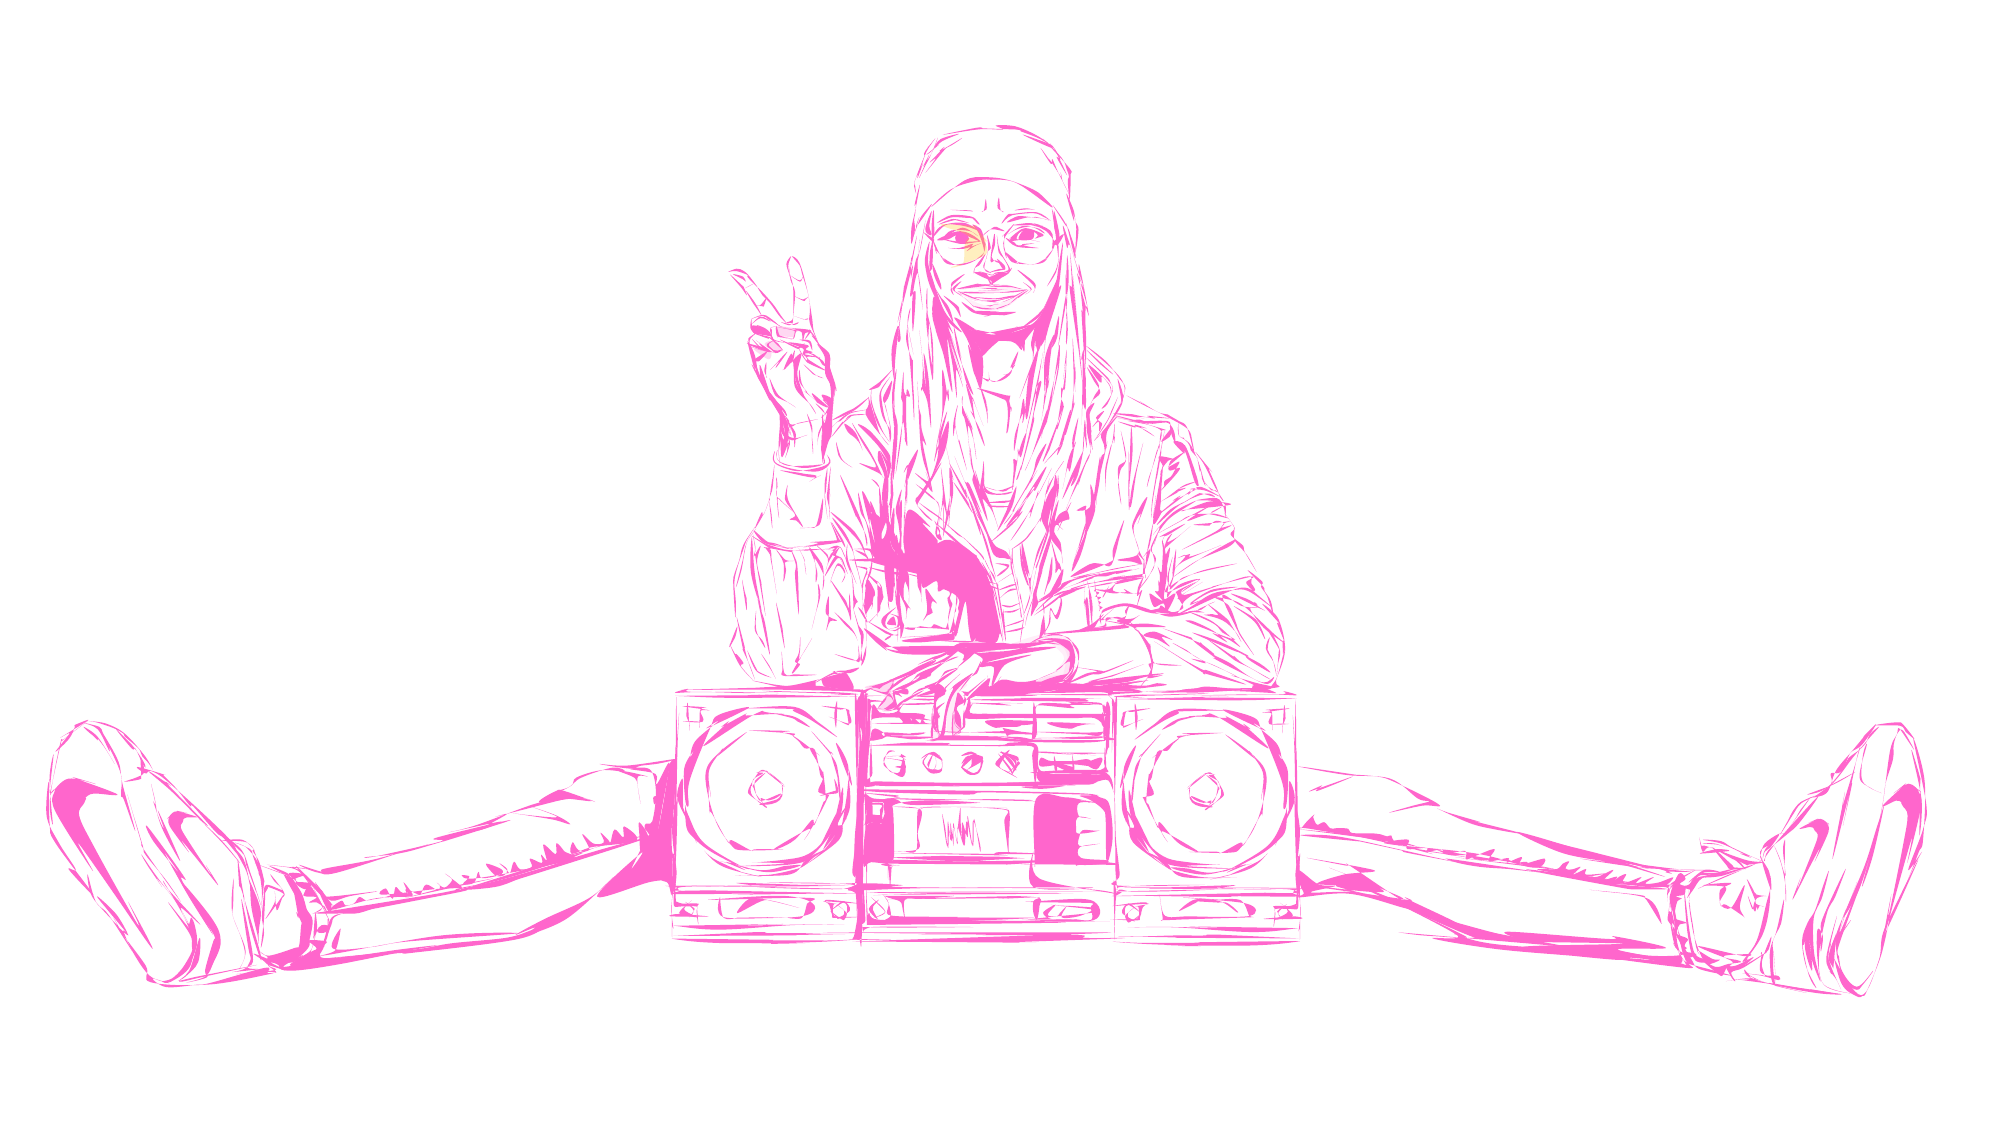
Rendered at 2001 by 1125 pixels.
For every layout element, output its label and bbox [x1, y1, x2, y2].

picture [0, 78, 1998, 1047]
